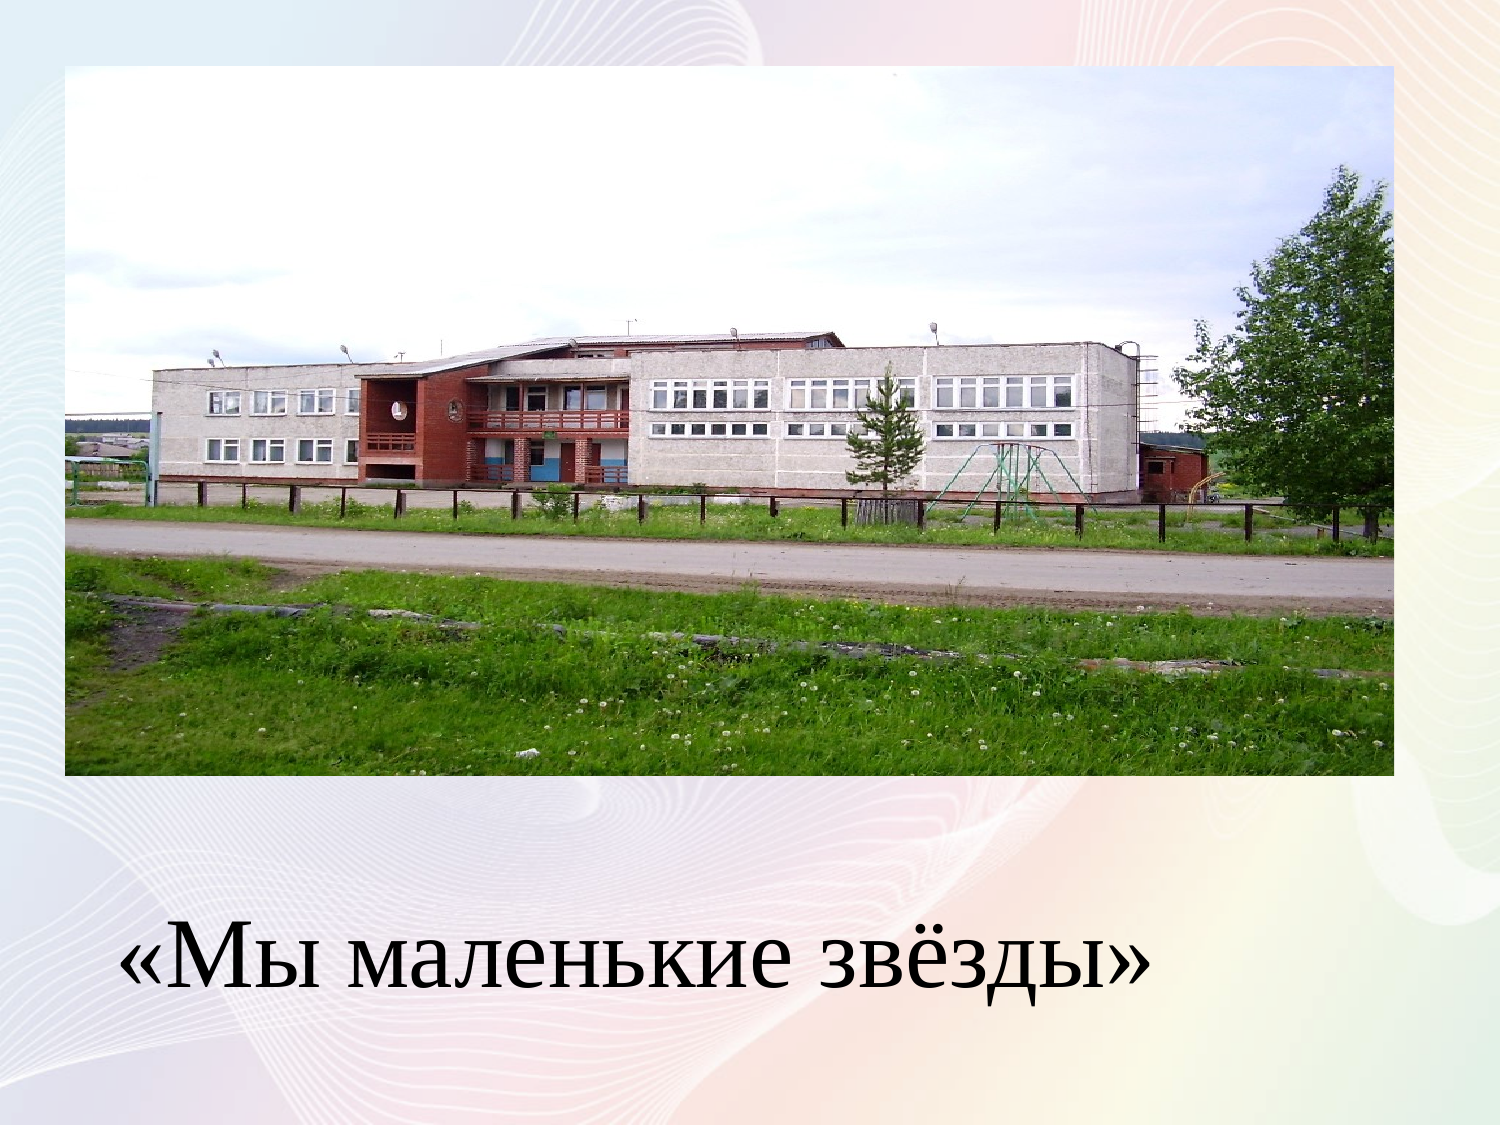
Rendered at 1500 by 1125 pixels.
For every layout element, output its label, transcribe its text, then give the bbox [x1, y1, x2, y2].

list «Мы маленькие звёзды» [100, 880, 1341, 1013]
picture [293, 100, 1195, 776]
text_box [64, 66, 1395, 776]
